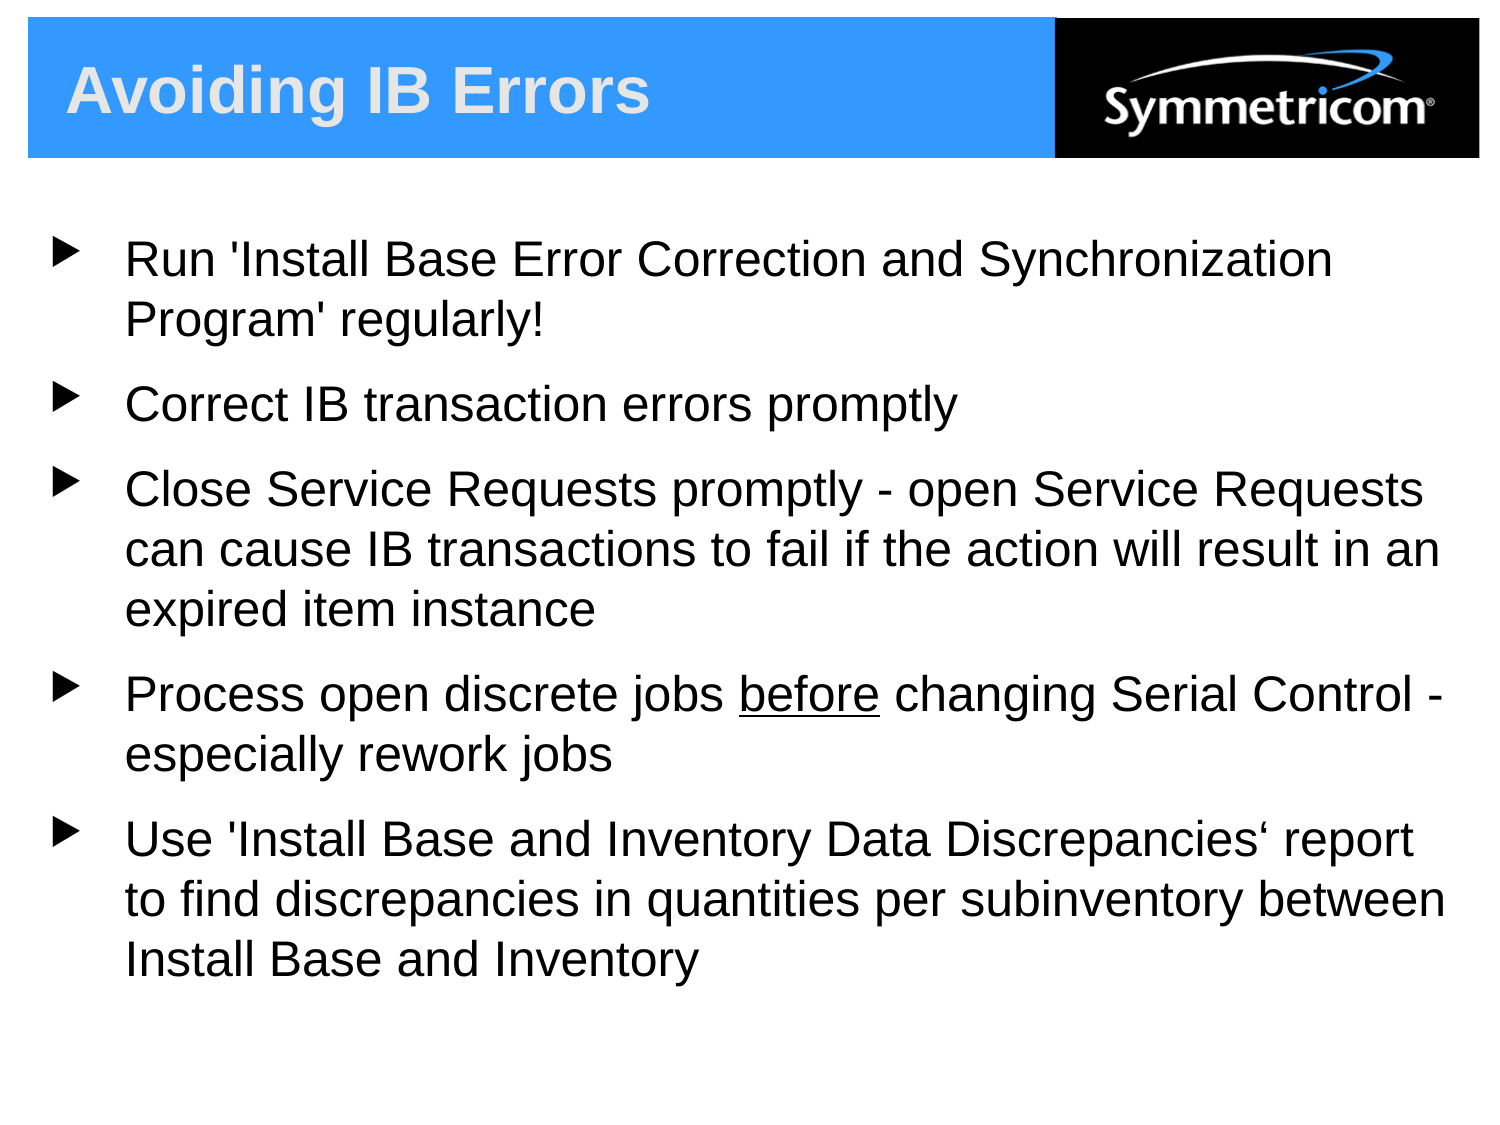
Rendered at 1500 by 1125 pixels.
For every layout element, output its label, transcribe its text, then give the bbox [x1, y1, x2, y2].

list Run 'Install Base Error Correction and Synchronization Program' regularly! Correct IB transaction errors promptly Close Service Requests promptly - open Service Requests can cause IB transactions to fail if the action will result in an expired item instance Process open discrete jobs before changing Serial Control - especially rework jobs Use 'Install Base and Inventory Data Discrepancies‘ report to find discrepancies in quantities per subinventory between Install Base and Inventory [34, 181, 1469, 1028]
title Avoiding IB Errors [49, 20, 1050, 155]
picture [28, 17, 1480, 158]
